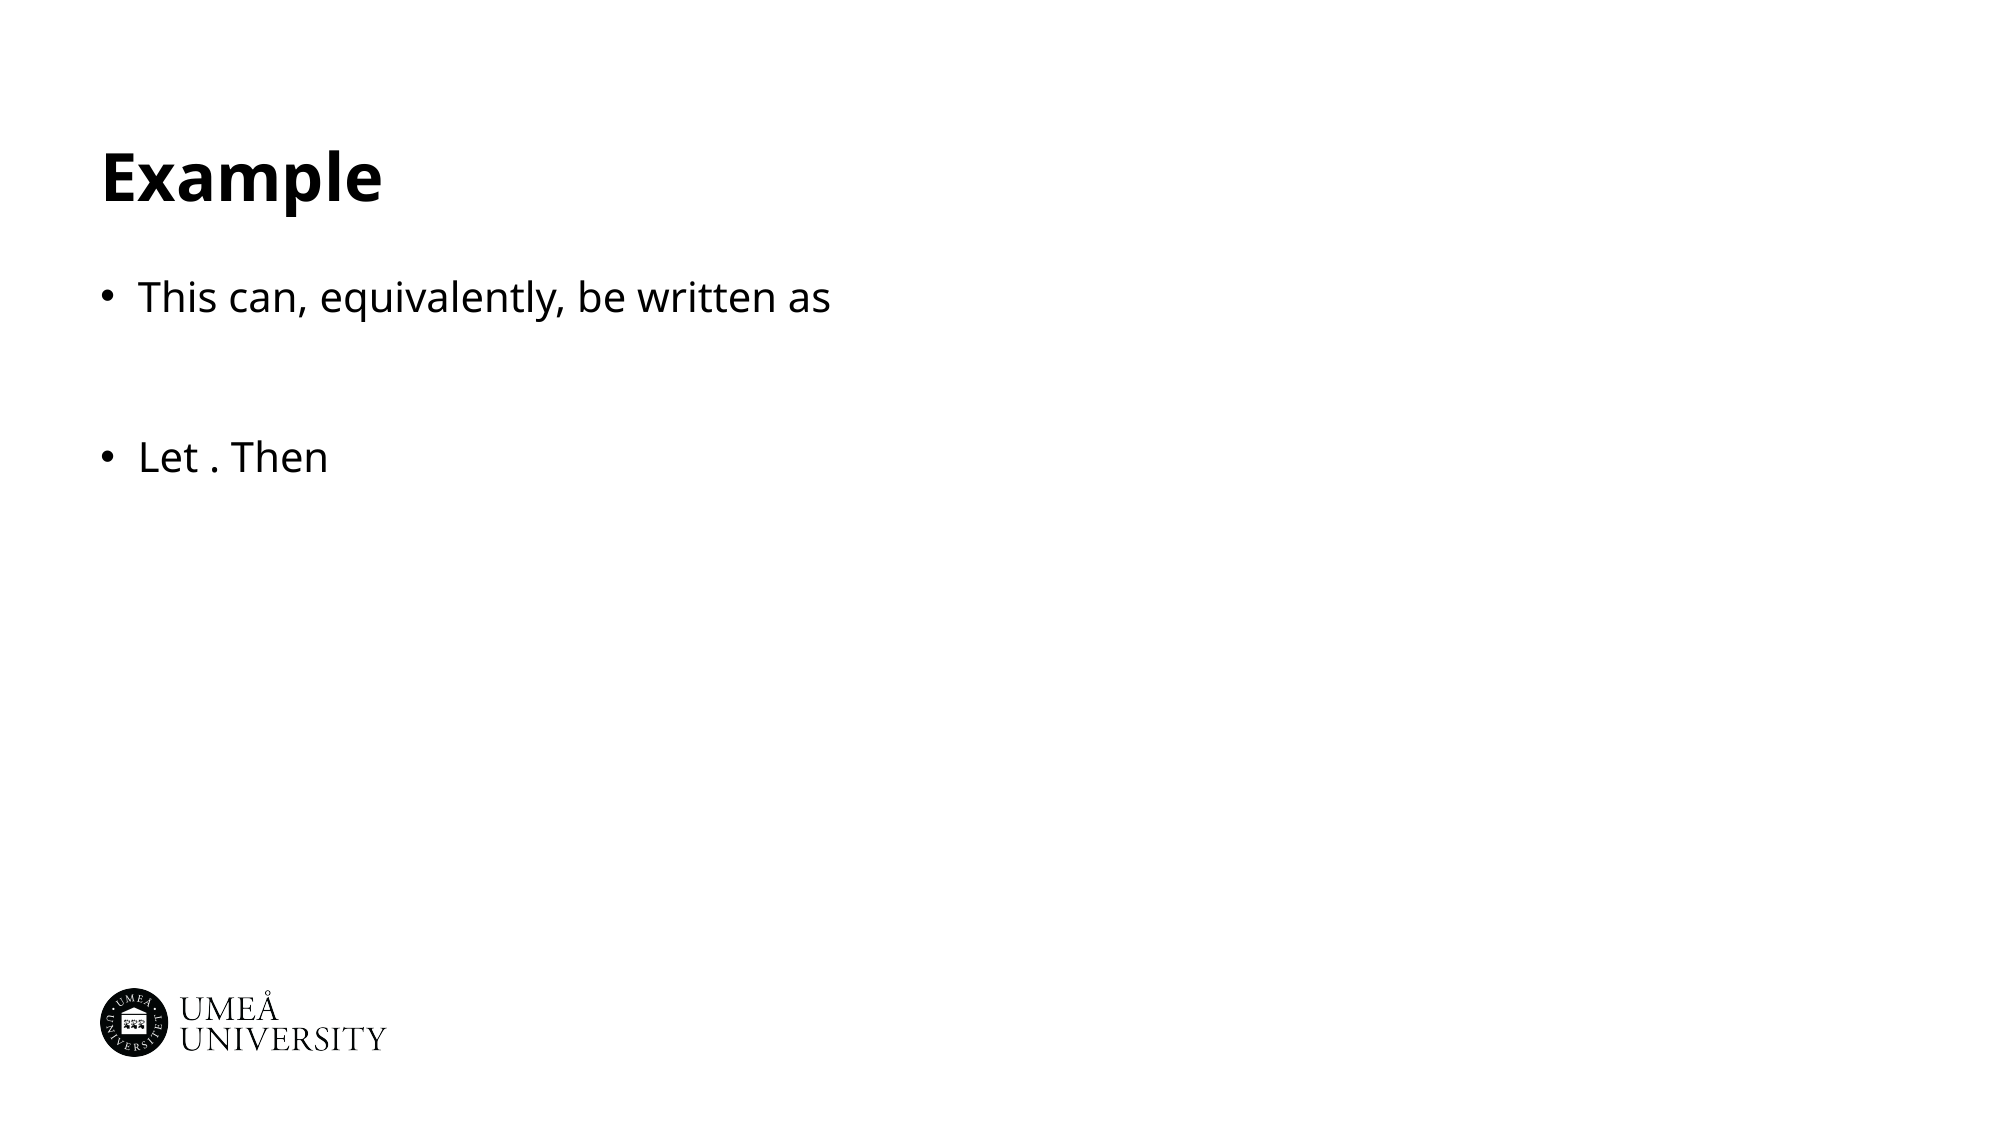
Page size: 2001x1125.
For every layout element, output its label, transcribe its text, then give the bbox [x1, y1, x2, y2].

title Example [100, 44, 1900, 216]
picture [100, 988, 387, 1057]
